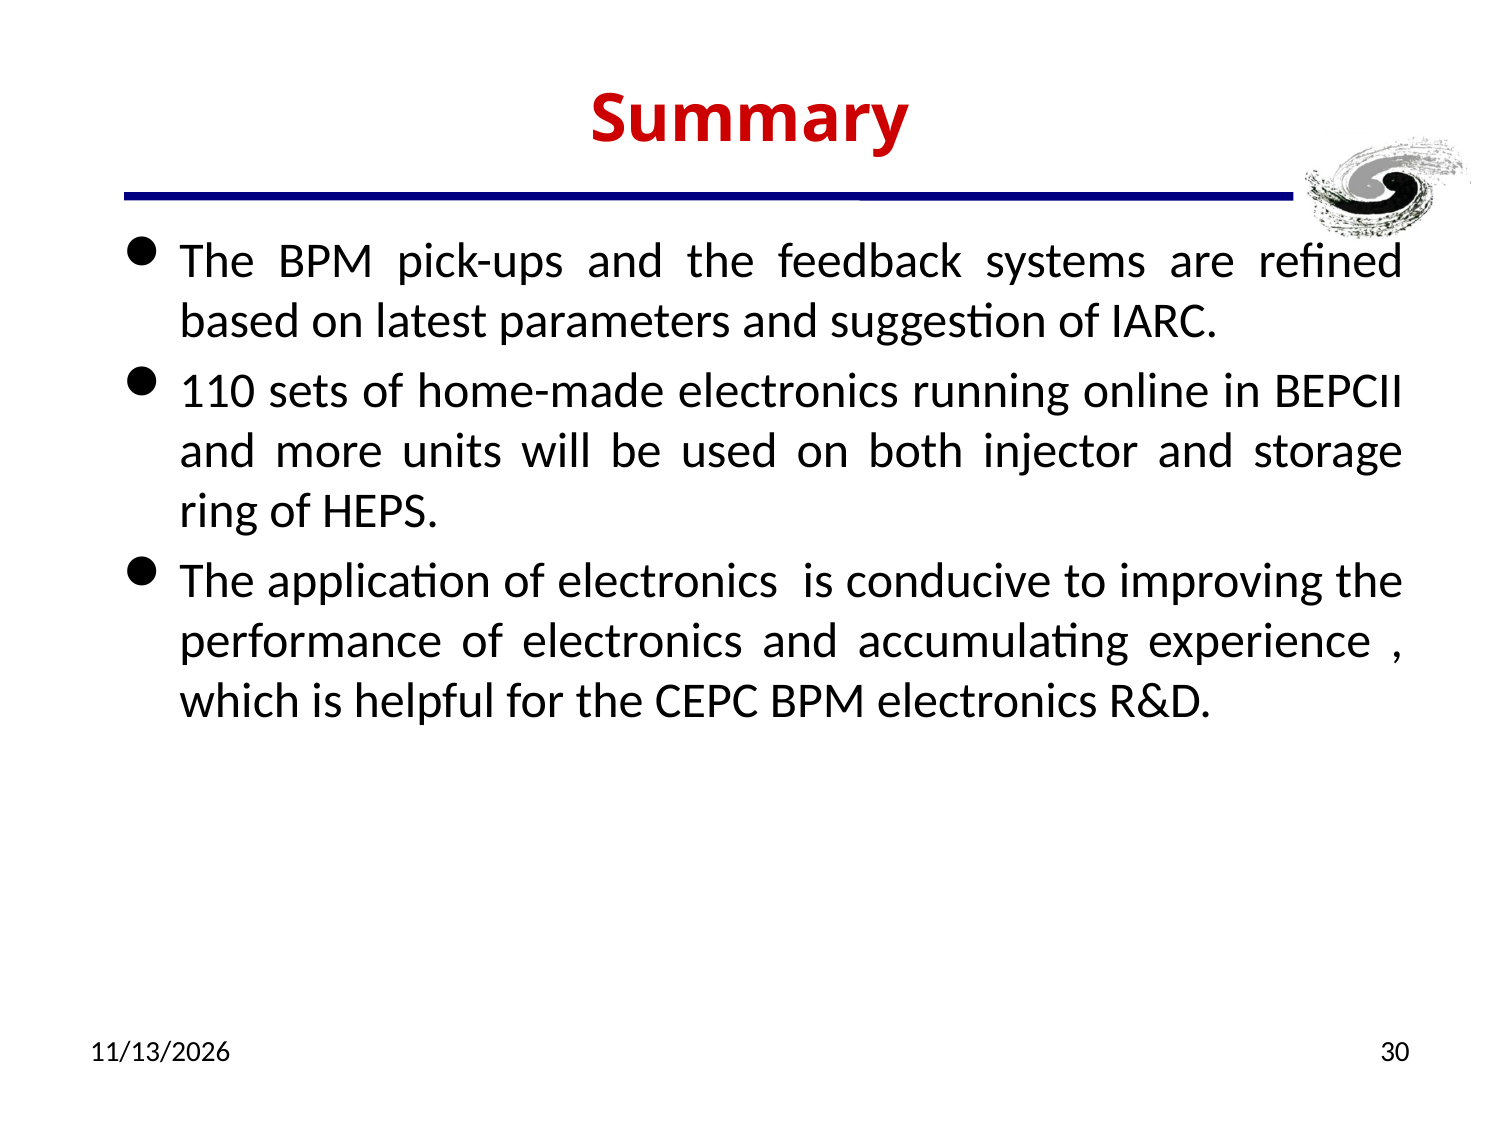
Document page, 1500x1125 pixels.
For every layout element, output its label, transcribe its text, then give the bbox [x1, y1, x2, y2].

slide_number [74, 1024, 426, 1103]
list The BPM pick-ups and the feedback systems are refined based on latest parameters and suggestion of IARC. 110 sets of home-made electronics running online in BEPCII and more units will be used on both injector and storage ring of HEPS. The application of electronics is conducive to improving the performance of electronics and accumulating experience , which is helpful for the CEPC BPM electronics R&D. [108, 219, 1420, 904]
slide_number 30 [1074, 1024, 1426, 1103]
title Summary [75, 45, 1425, 185]
picture [1305, 132, 1471, 244]
